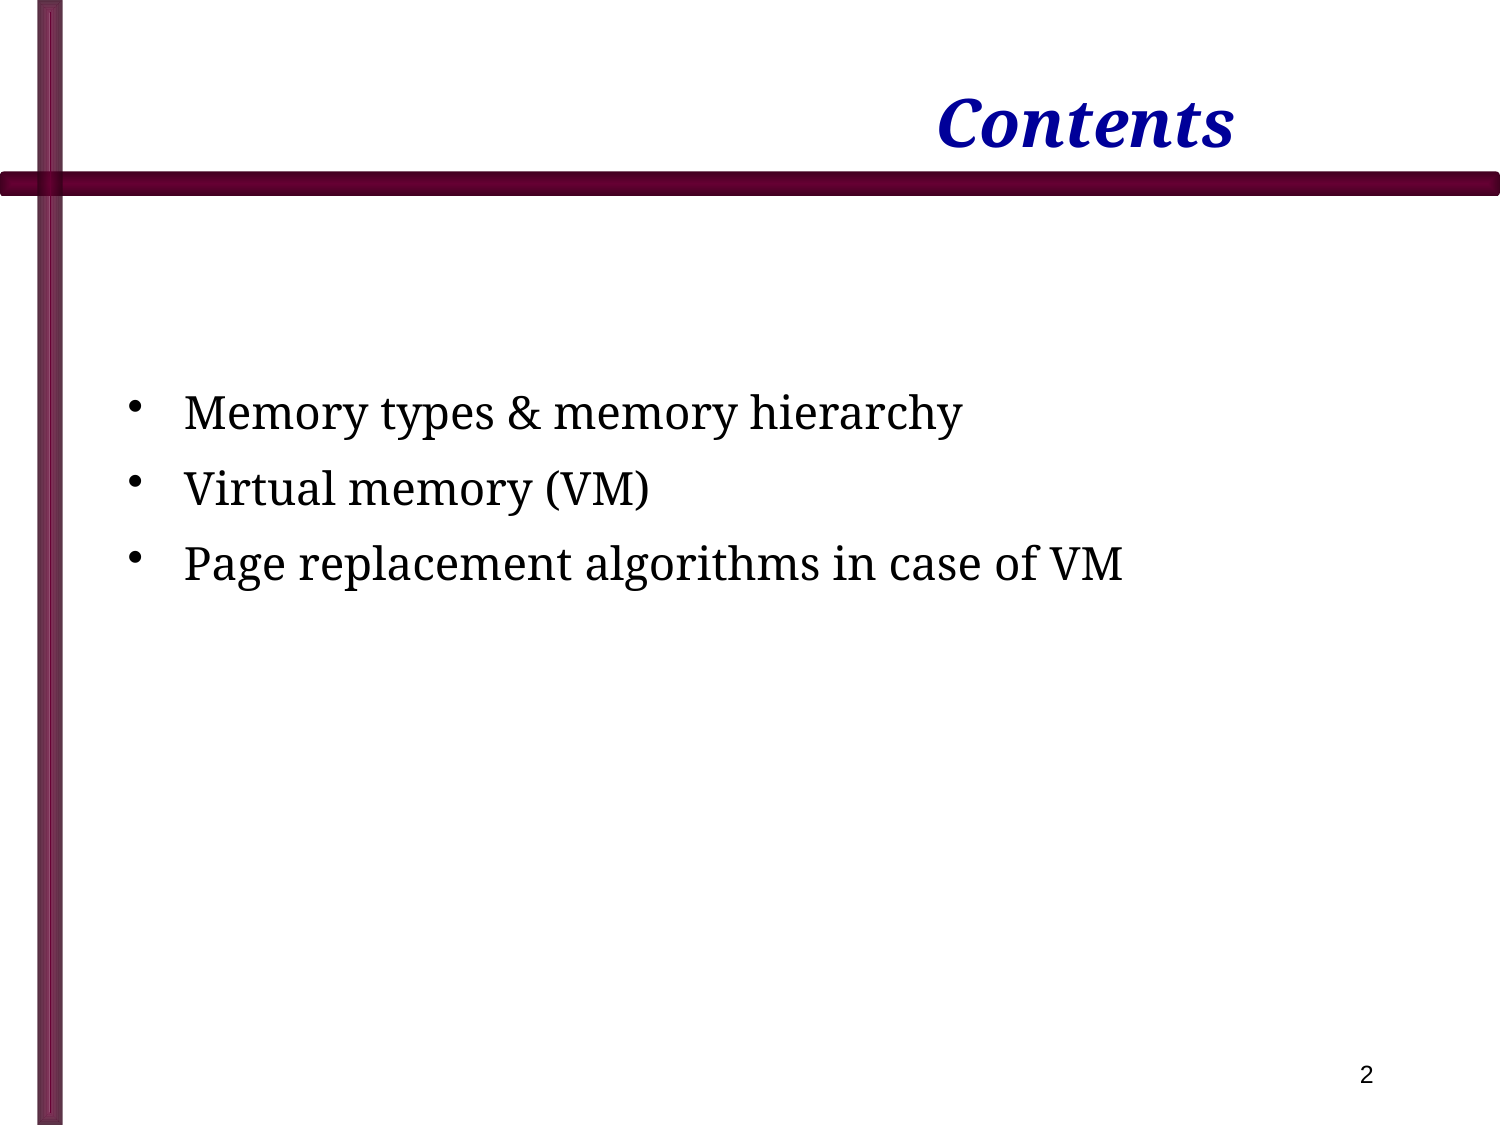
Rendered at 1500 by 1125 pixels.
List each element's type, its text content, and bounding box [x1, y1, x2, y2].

title Contents [125, 24, 1400, 169]
list Memory types & memory hierarchy Virtual memory (VM) Page replacement algorithms in case of VM [112, 224, 1388, 1000]
